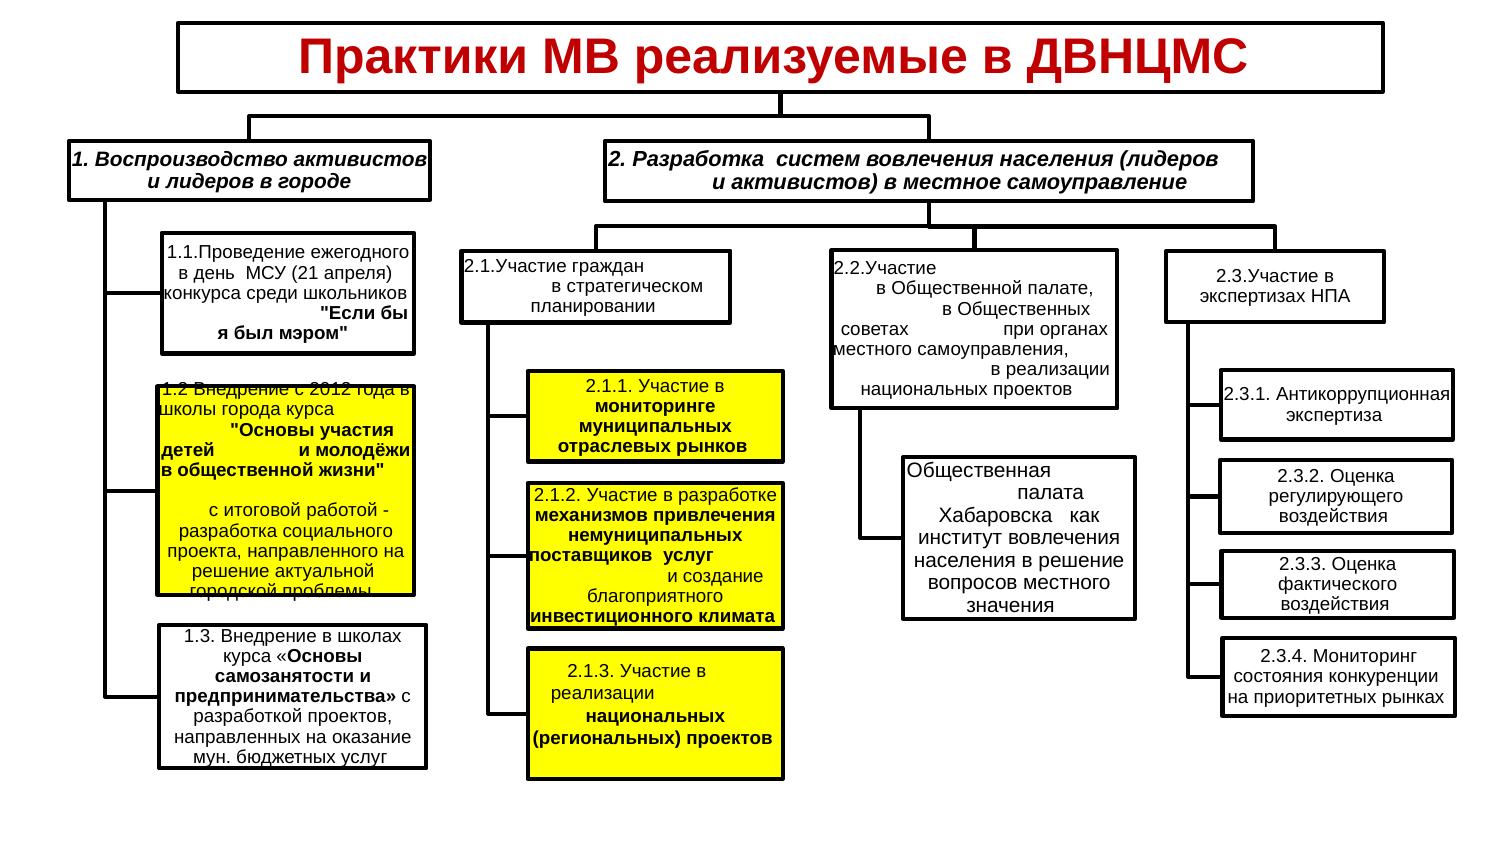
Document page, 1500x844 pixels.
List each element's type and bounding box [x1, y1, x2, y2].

text_box [17, 22, 1491, 836]
